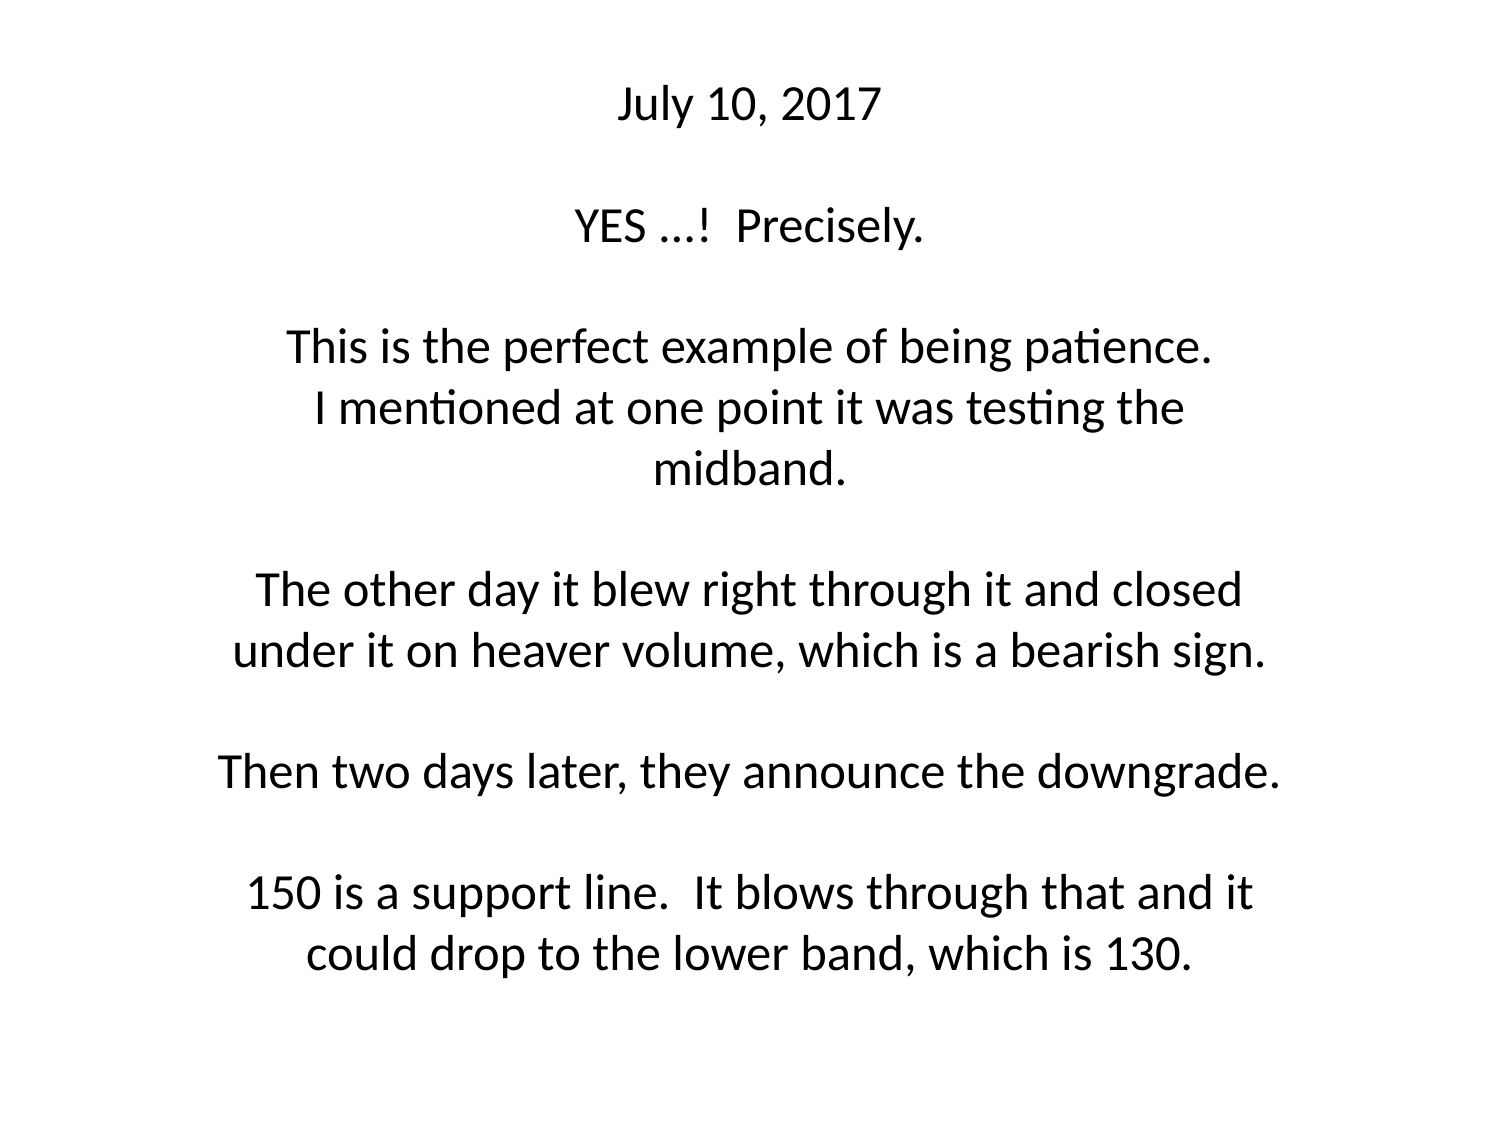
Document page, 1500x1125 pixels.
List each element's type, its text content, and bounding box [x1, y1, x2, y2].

title July 10, 2017 YES ...! Precisely. This is the perfect example of being patience. I mentioned at one point it was testing the midband. The other day it blew right through it and closed under it on heaver volume, which is a bearish sign. Then two days later, they announce the downgrade. 150 is a support line. It blows through that and it could drop to the lower band, which is 130. [75, 62, 1425, 1088]
